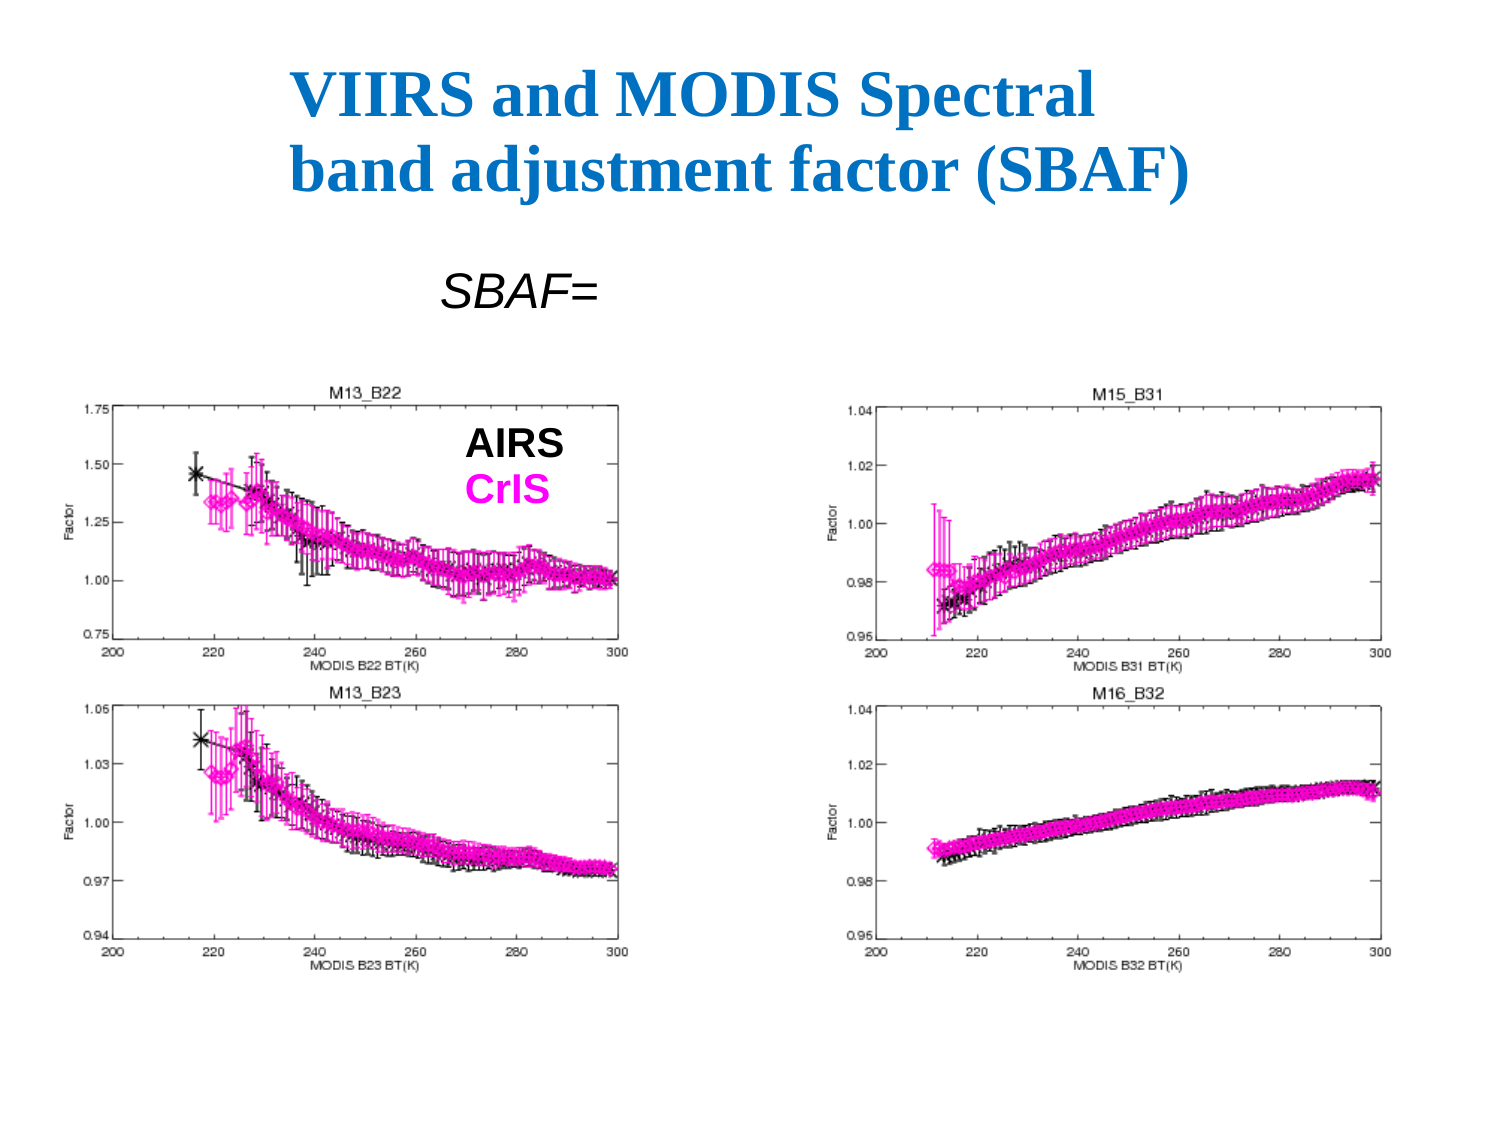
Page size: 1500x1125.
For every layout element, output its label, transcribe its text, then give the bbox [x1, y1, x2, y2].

picture [824, 377, 1395, 979]
picture [62, 377, 631, 979]
text_box VIIRS and MODIS Spectral band adjustment factor (SBAF) [275, 49, 1265, 214]
